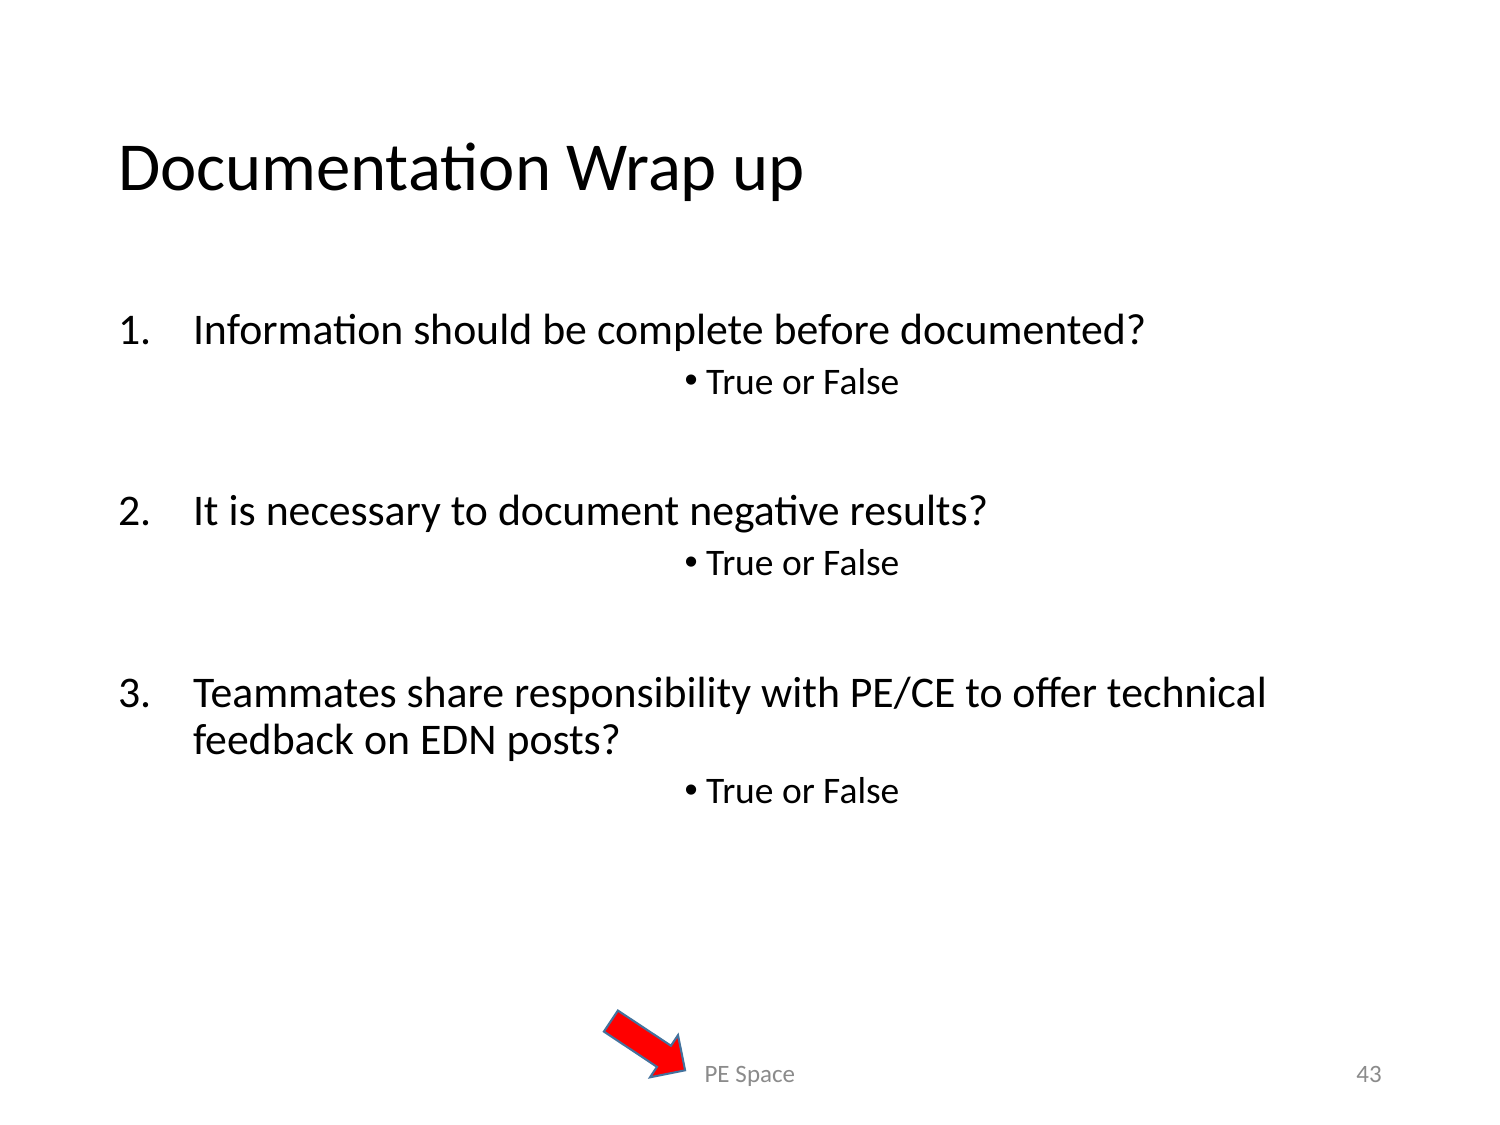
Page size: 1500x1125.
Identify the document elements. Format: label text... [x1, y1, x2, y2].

slide_number 43 [1059, 1042, 1397, 1103]
title Documentation Wrap up [103, 59, 1397, 278]
text_box [602, 1009, 687, 1079]
list Information should be complete before documented? True or False It is necessary to document negative results? True or False Teammates share responsibility with PE/CE to offer technical feedback on EDN posts? True or False [103, 299, 1397, 1014]
footer PE Space [496, 1042, 1004, 1103]
